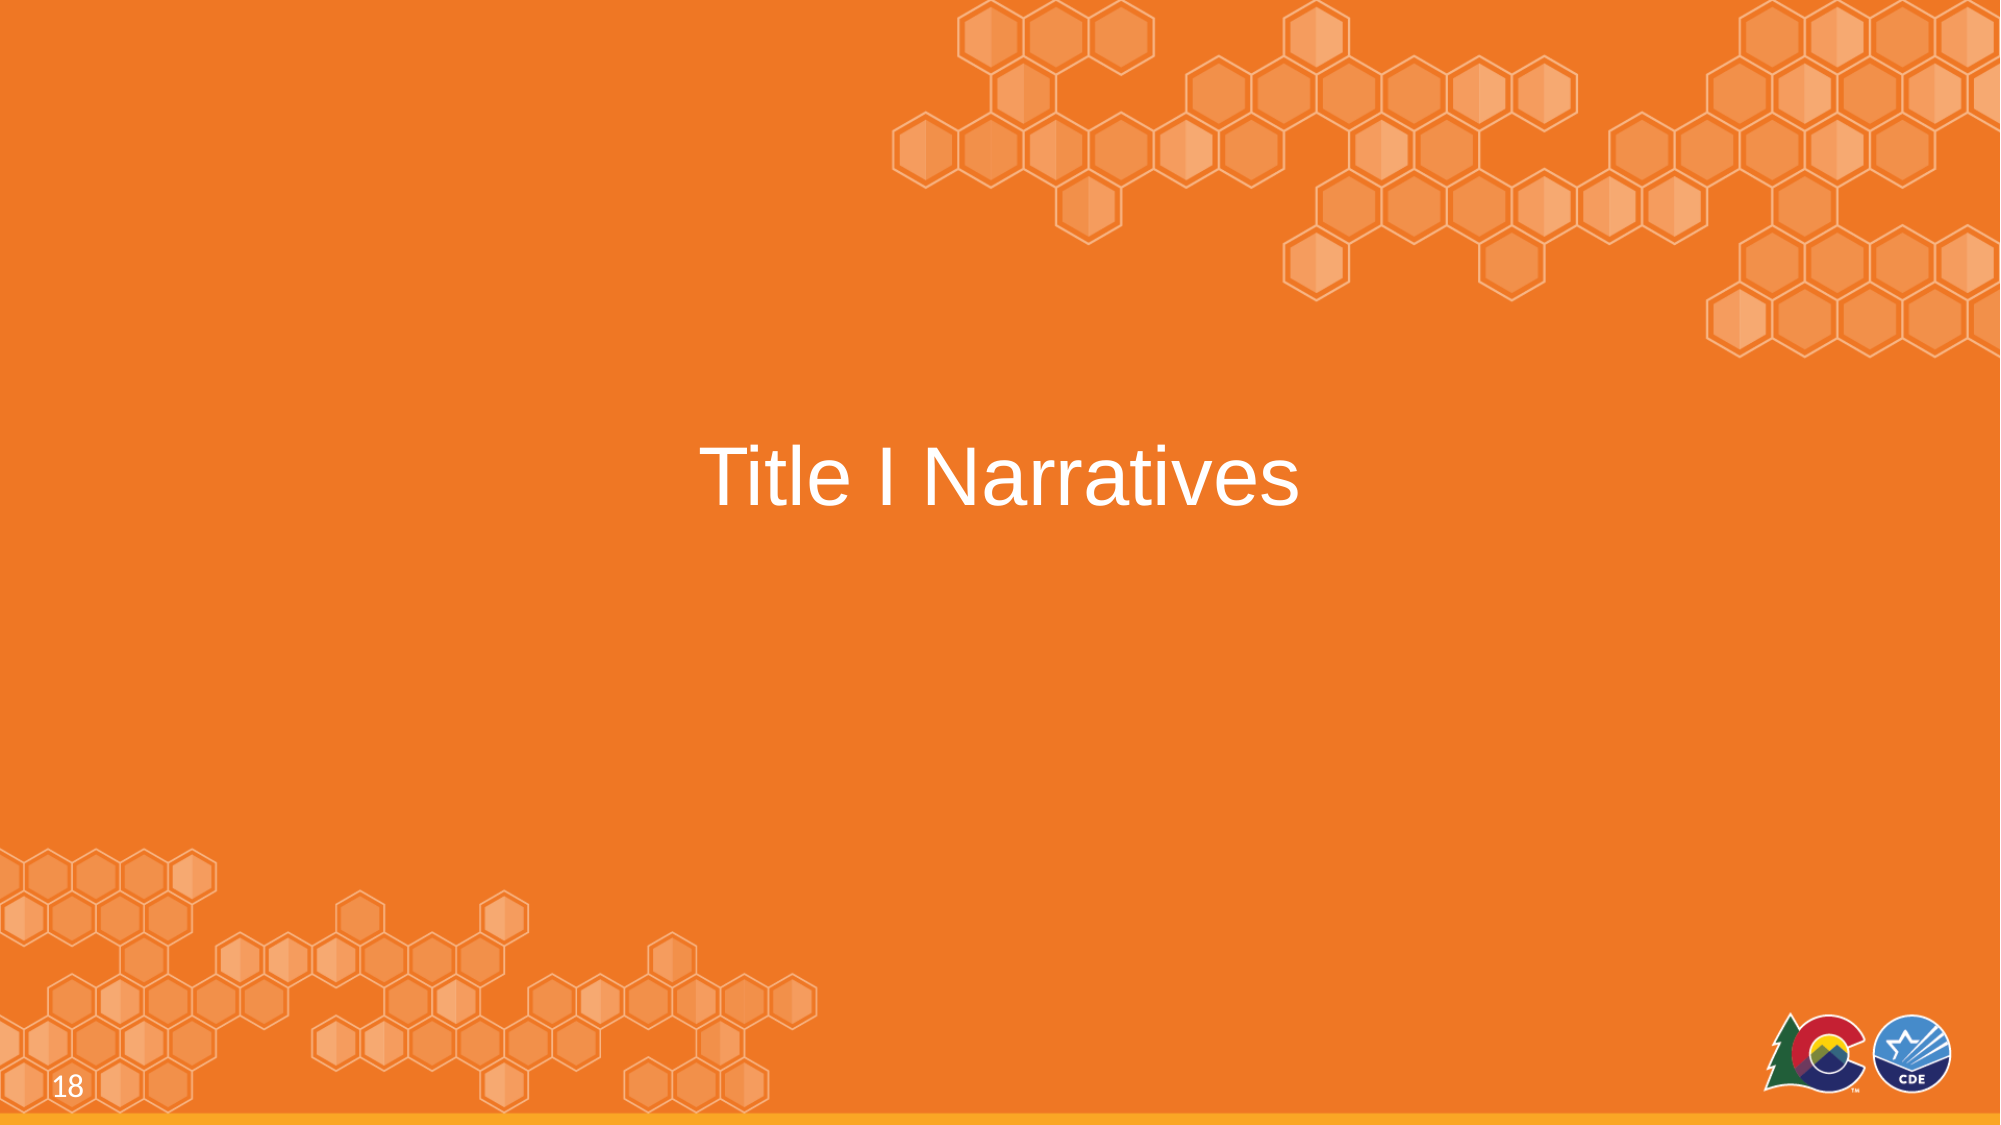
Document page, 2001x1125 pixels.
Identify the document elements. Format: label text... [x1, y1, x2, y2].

title Title I Narratives [0, 425, 2000, 810]
picture [0, 810, 2000, 1125]
picture [0, 0, 2000, 425]
slide_number 18 [35, 1054, 486, 1115]
